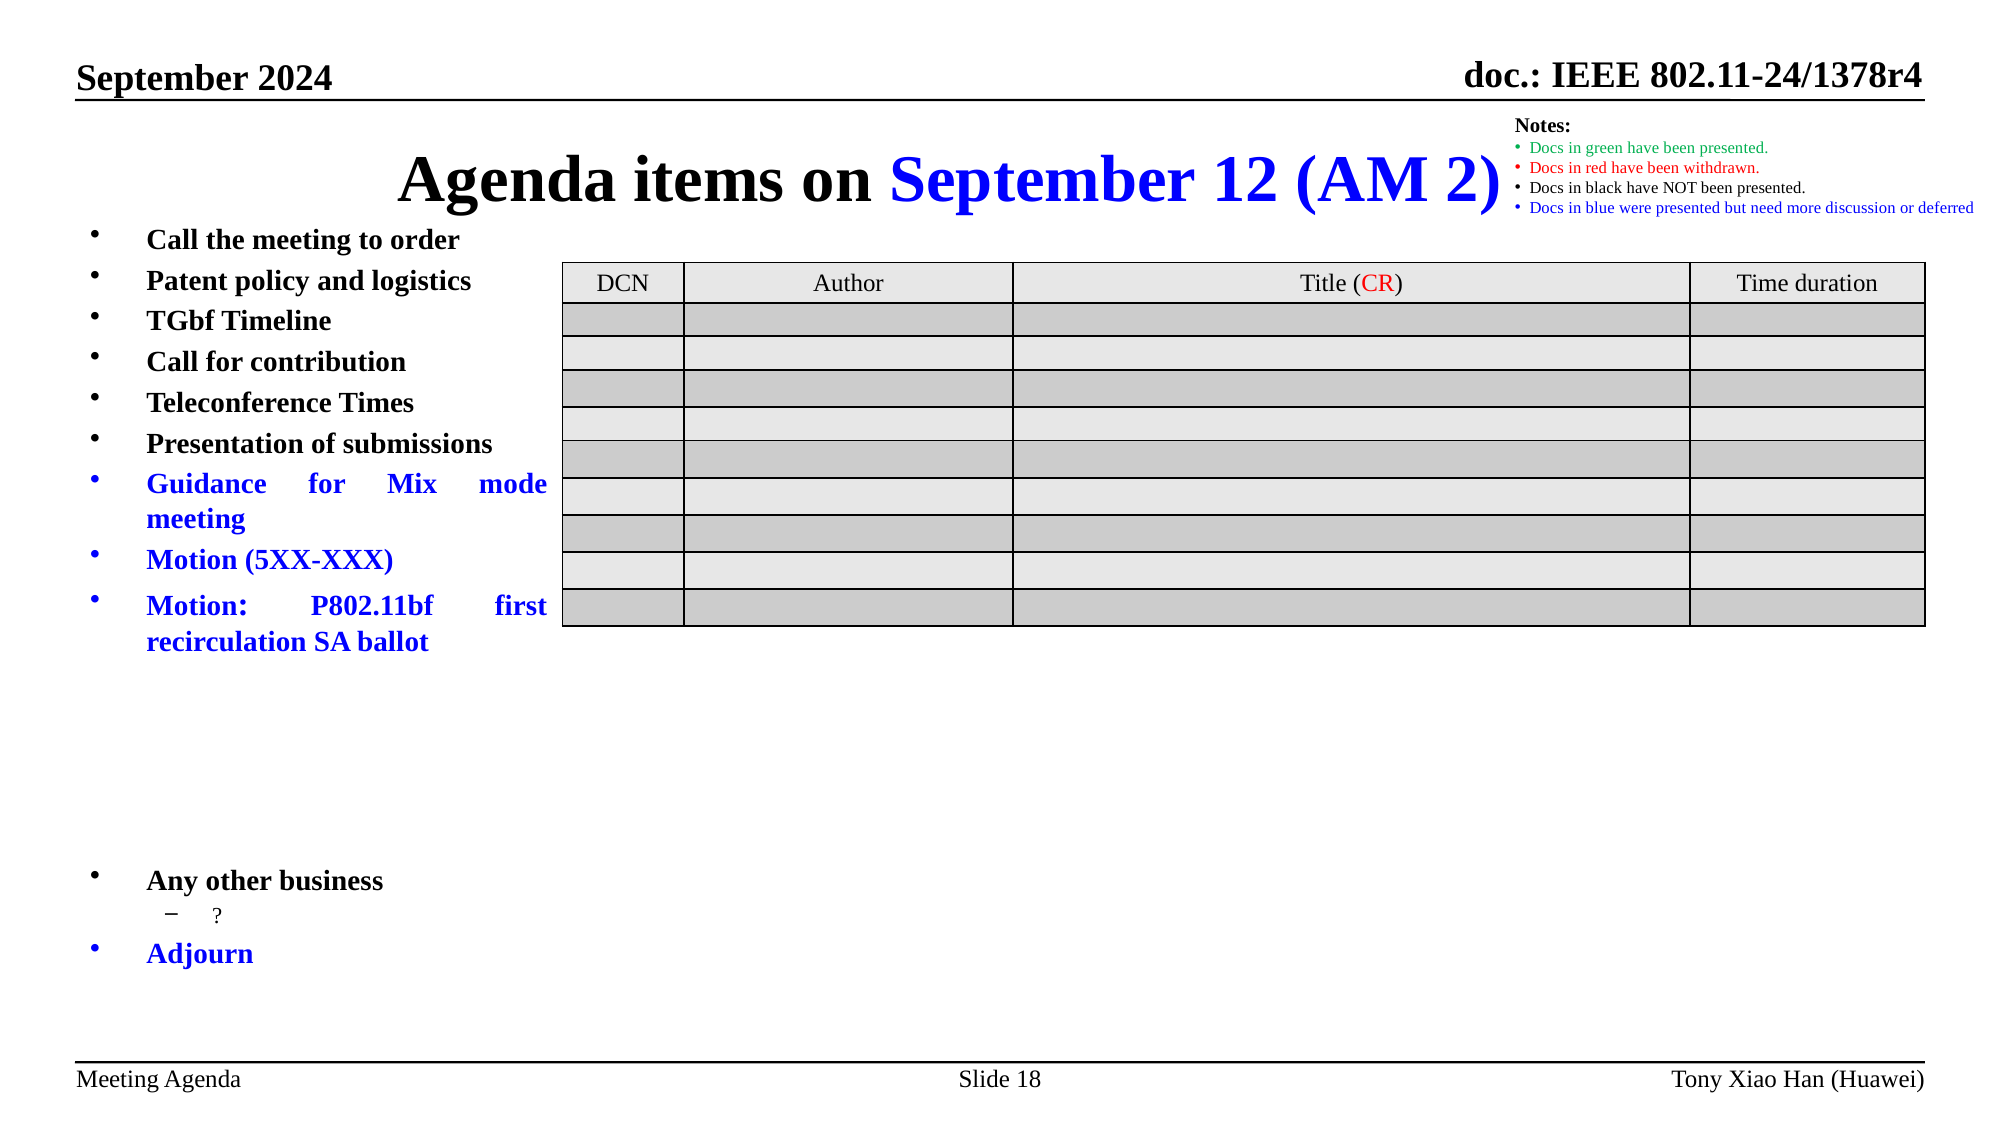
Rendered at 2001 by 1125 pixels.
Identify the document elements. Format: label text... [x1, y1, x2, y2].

table_cell [685, 479, 1012, 514]
table_cell [685, 408, 1012, 440]
table_cell [1691, 516, 1924, 551]
table_cell [1691, 479, 1924, 514]
text_box Call the meeting to order Patent policy and logistics TGbf Timeline Call for contribution Teleconference Times Presentation of submissions Guidance for Mix mode meeting Motion (5XX-XXX) Motion: P802.11bf first recirculation SA ballot Any other business ? Adjourn [75, 212, 563, 1058]
table_cell [563, 371, 683, 406]
table_cell [563, 553, 683, 588]
table_cell [563, 304, 683, 335]
table_cell [563, 479, 683, 514]
table_cell [1691, 553, 1924, 588]
table_cell [1014, 516, 1689, 551]
table_cell [1014, 479, 1689, 514]
table_cell [563, 590, 683, 625]
table_cell [685, 441, 1012, 477]
table_cell [685, 371, 1012, 406]
text_box Notes: Docs in green have been presented. Docs in red have been withdrawn. Docs in black have NOT been presented. Docs in blue were presented but need more discussion or deferred [1500, 104, 2000, 246]
table_cell [685, 590, 1012, 625]
table_cell [1691, 337, 1924, 369]
table_cell [1014, 408, 1689, 440]
table_cell [1691, 441, 1924, 477]
table_header Time duration [1691, 263, 1924, 302]
table_cell [685, 516, 1012, 551]
table_cell [563, 441, 683, 477]
table_cell [563, 337, 683, 369]
table_cell [1691, 304, 1924, 335]
table_cell [1014, 304, 1689, 335]
table_cell [1691, 371, 1924, 406]
table_cell [1014, 441, 1689, 477]
table_cell [563, 408, 683, 440]
table_cell [685, 304, 1012, 335]
table_cell [1691, 590, 1924, 625]
table_cell [1014, 371, 1689, 406]
table_cell [563, 516, 683, 551]
table_cell [1014, 553, 1689, 588]
table_cell [1014, 337, 1689, 369]
table_cell [1014, 590, 1689, 625]
table_cell [1691, 408, 1924, 440]
table_header Title (CR) [1014, 263, 1689, 302]
table_cell [685, 337, 1012, 369]
text_box Agenda items on September 12 (AM 2) [262, 87, 1638, 262]
table_cell [685, 553, 1012, 588]
table_header DCN [563, 263, 683, 302]
table_header Author [685, 263, 1012, 302]
